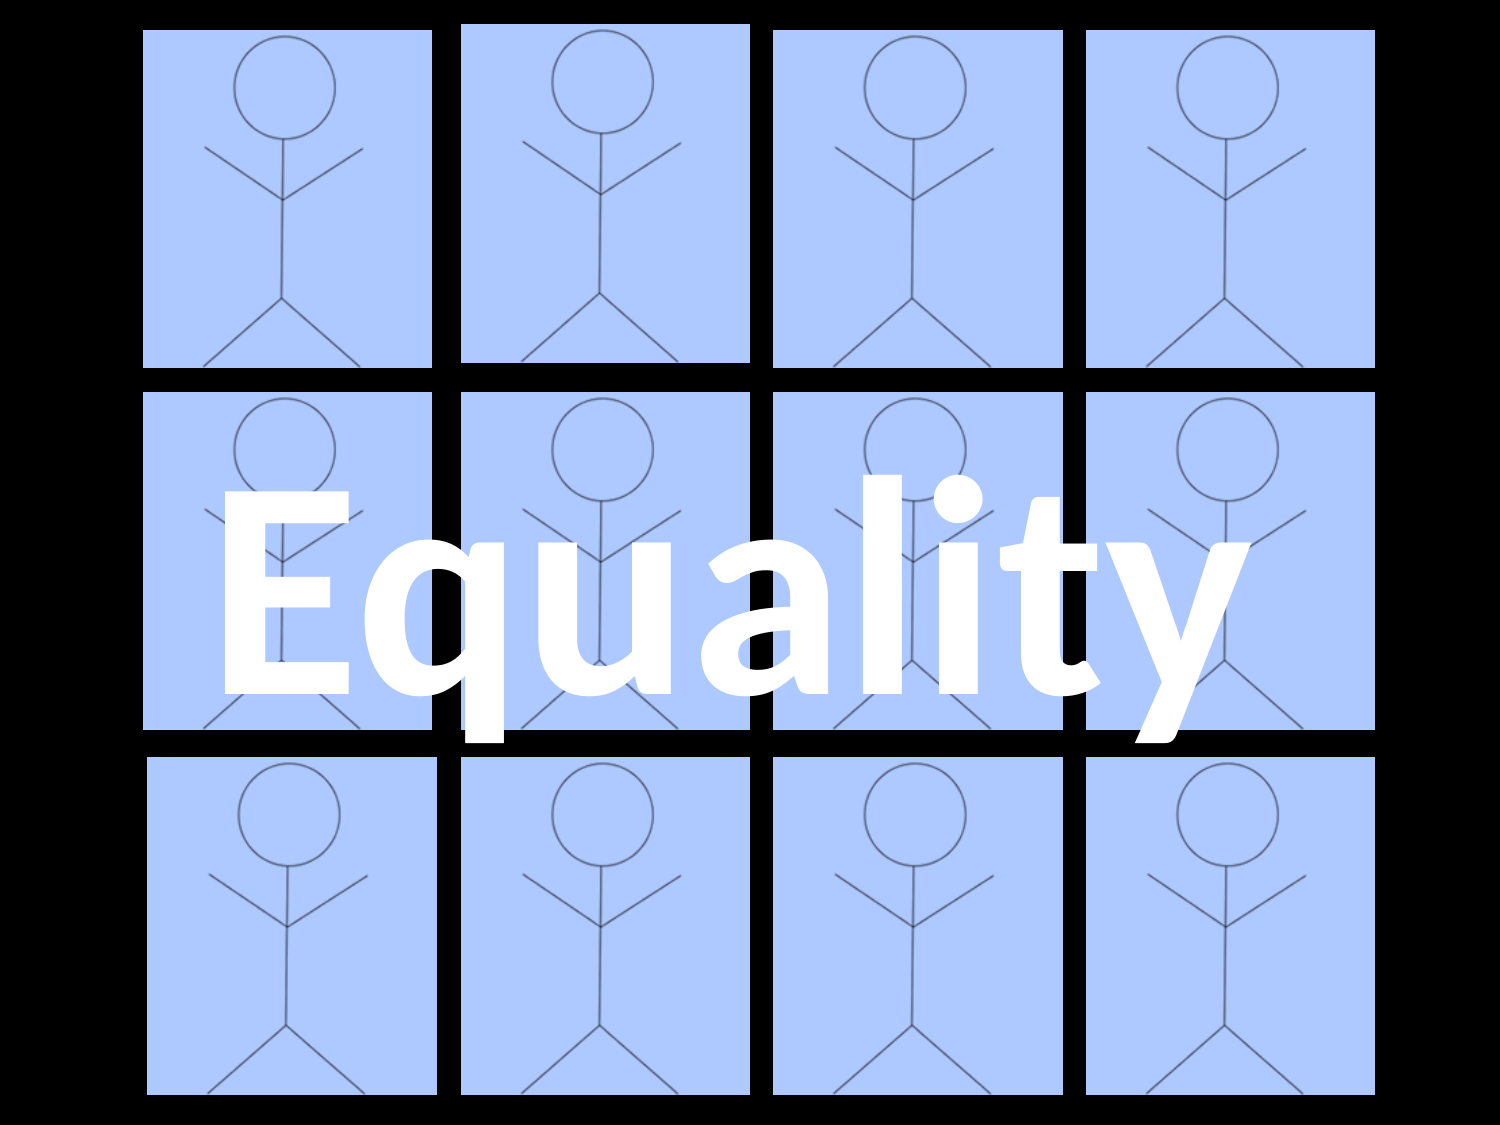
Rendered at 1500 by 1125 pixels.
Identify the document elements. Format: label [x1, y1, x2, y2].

text_box [142, 24, 1376, 1096]
